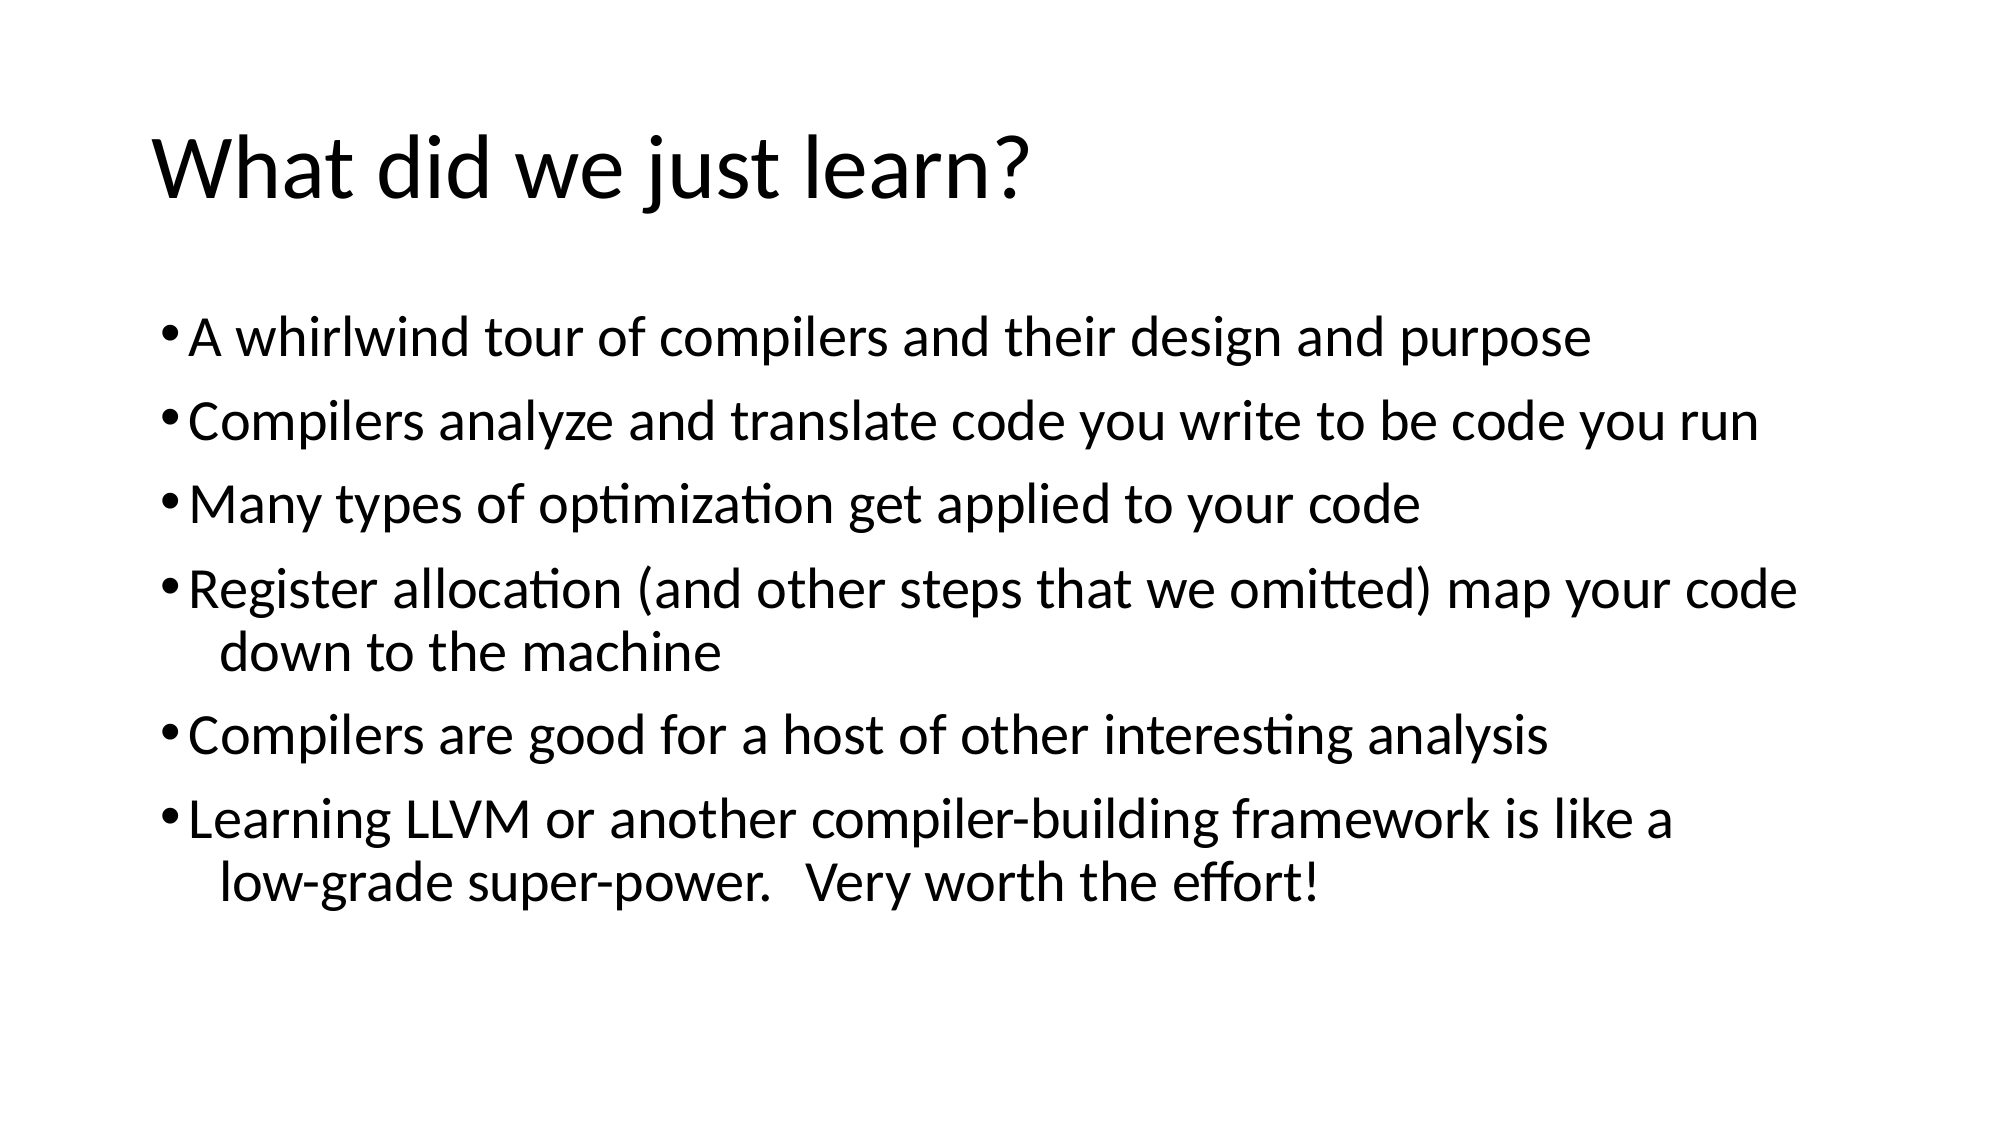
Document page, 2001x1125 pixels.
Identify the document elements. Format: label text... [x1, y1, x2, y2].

text_box A whirlwind tour of compilers and their design and purpose Compilers analyze and translate code you write to be code you run Many types of optimization get applied to your code Register allocation (and other steps that we omitted) map your code down to the machine Compilers are good for a host of other interesting analysis Learning LLVM or another compiler-building framework is like a low-grade super-power. Very worth the effort! [158, 281, 1805, 914]
title What did we just learn? [21, 60, 1979, 295]
